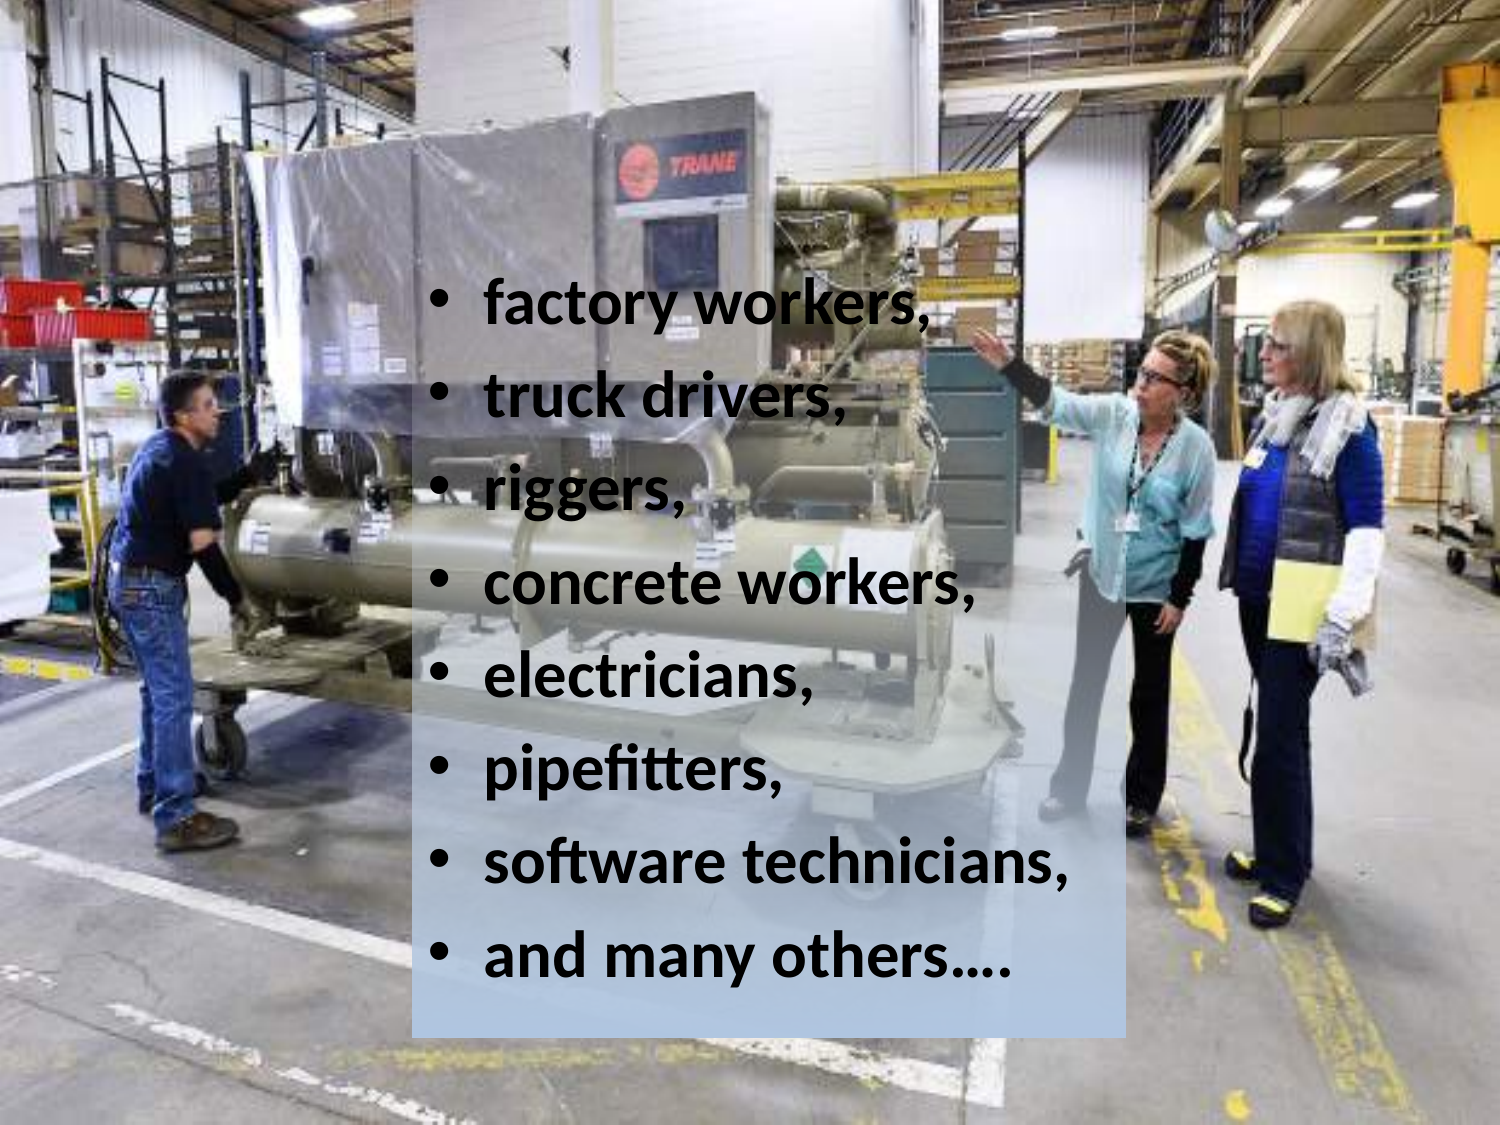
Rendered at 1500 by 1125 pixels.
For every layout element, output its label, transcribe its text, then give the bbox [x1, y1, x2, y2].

list factory workers, truck drivers, riggers, concrete workers, electricians, pipefitters, software technicians, and many others…. [412, 249, 1125, 1038]
picture [0, 0, 1500, 1125]
